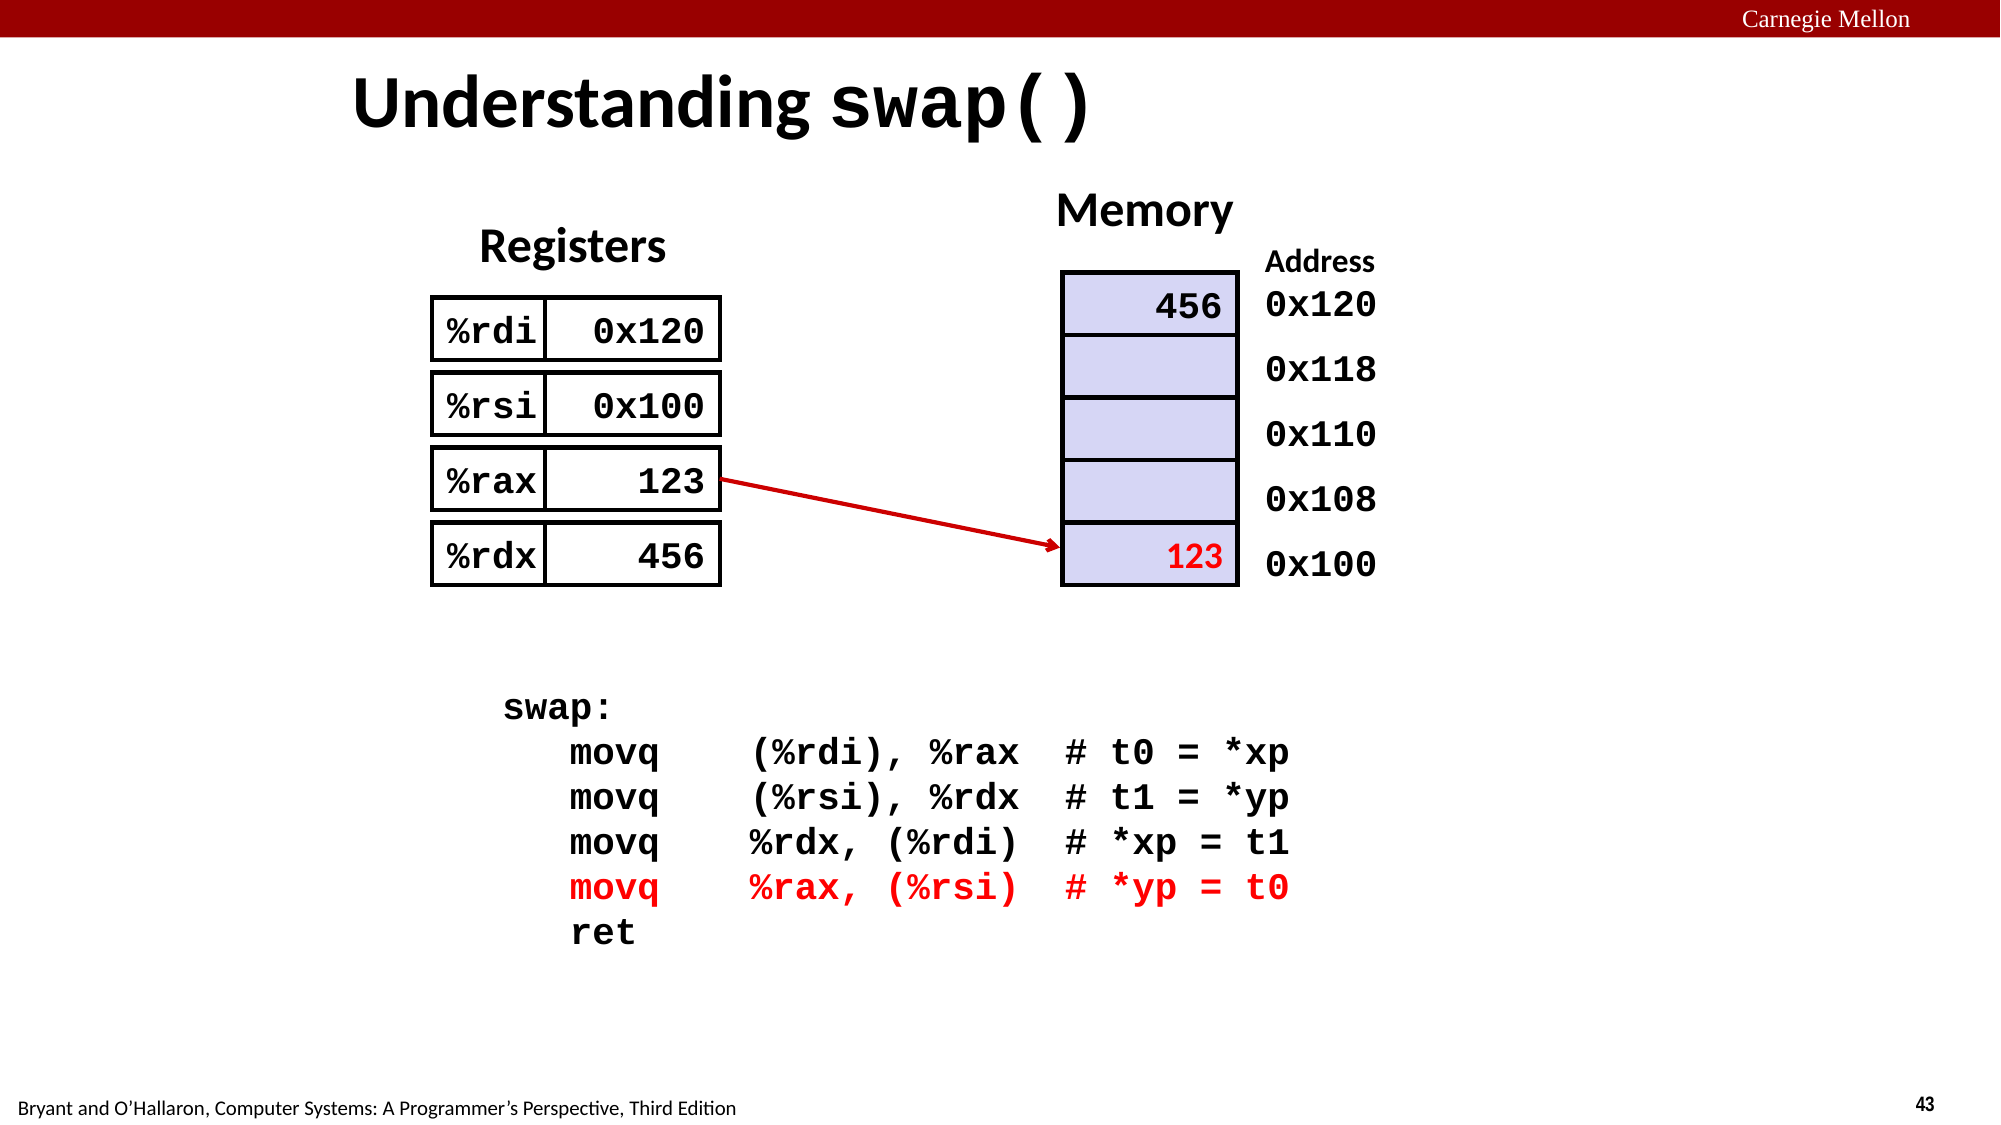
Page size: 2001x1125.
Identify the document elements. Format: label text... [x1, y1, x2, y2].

text_box [1062, 460, 1238, 522]
text_box Memory [1040, 169, 1250, 245]
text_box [719, 478, 1061, 548]
text_box [1062, 397, 1238, 460]
title Understanding swap() [337, 49, 1384, 145]
text_box 456 [1062, 272, 1238, 335]
text_box [1062, 335, 1238, 397]
text_box Registers [464, 205, 682, 281]
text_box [431, 297, 720, 586]
text_box swap: movq (%rdi), %rax # t0 = *xp movq (%rsi), %rdx # t1 = *yp movq %rdx, (%rdi) # *xp = t1 movq %rax, (%rsi) # *yp = t0 ret [487, 674, 1450, 960]
text_box 123 [1062, 522, 1238, 585]
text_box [1249, 231, 1451, 592]
